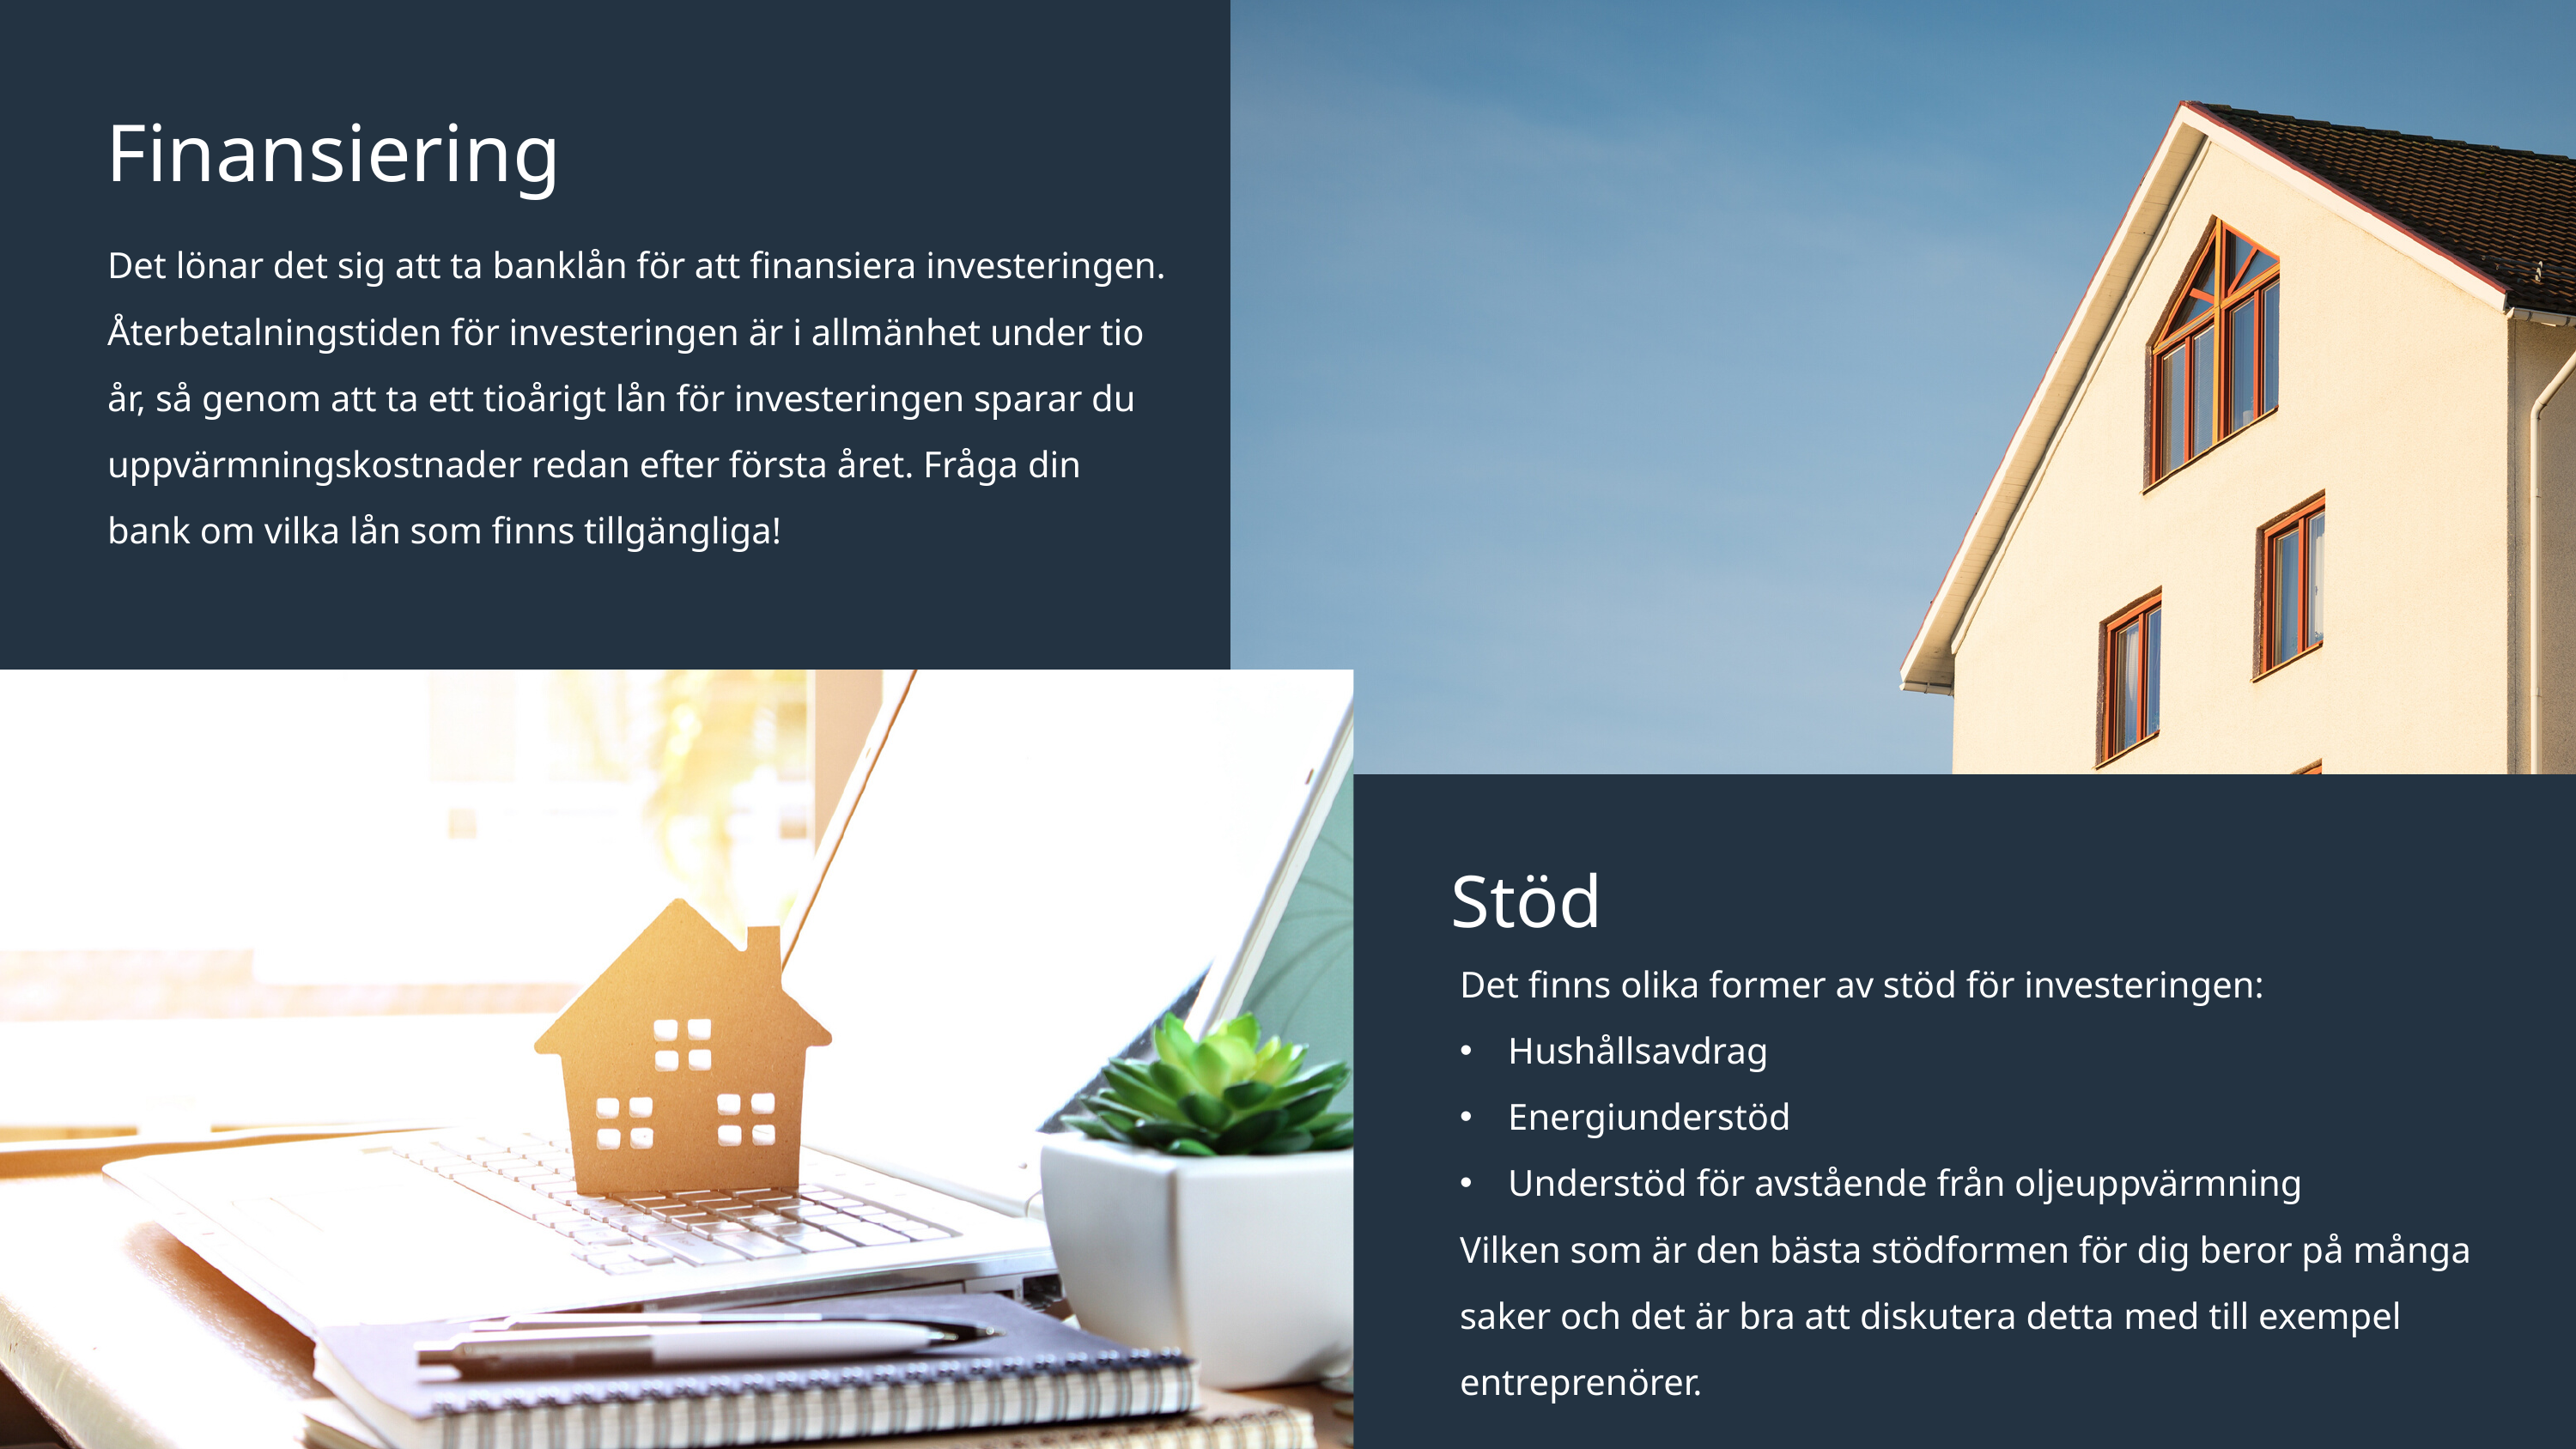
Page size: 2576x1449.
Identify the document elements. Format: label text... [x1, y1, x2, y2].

text_box Stöd [1437, 838, 2576, 964]
text_box Det finns olika former av stöd för investeringen: Hushållsavdrag Energiunderstöd Understöd för avstående från oljeuppvärmning Vilken som är den bästa stödformen för dig beror på många saker och det är bra att diskutera detta med till exempel entreprenörer. [1460, 938, 2512, 1403]
title Finansiering [93, 79, 1138, 221]
picture [0, 0, 2576, 1449]
text_box Det lönar det sig att ta banklån för att finansiera investeringen. Återbetalningstiden för investeringen är i allmänhet under tio år, så genom att ta ett tioårigt lån för investeringen sparar du uppvärmningskostnader redan efter första året. Fråga din bank om vilka lån som finns tillgängliga! [107, 220, 1170, 551]
